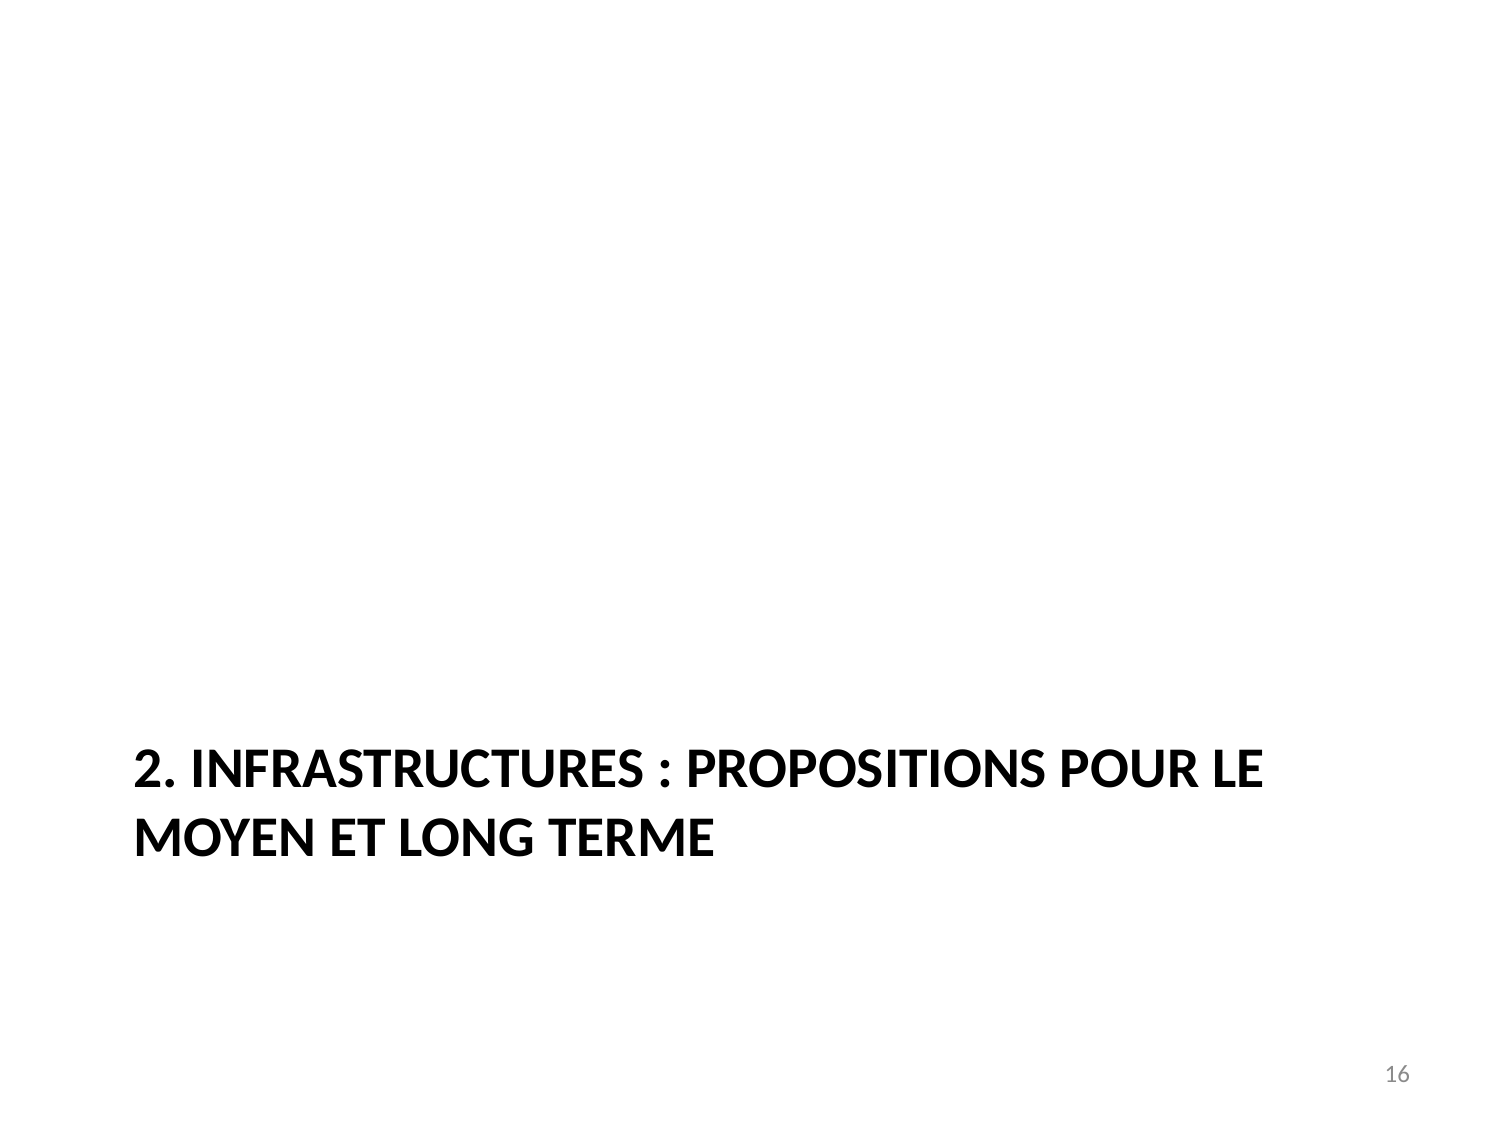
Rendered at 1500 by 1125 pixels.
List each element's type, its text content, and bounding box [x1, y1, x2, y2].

title 2. Infrastructures : propositions pour le moyen et long terme [118, 722, 1394, 947]
slide_number 16 [1074, 1042, 1425, 1103]
